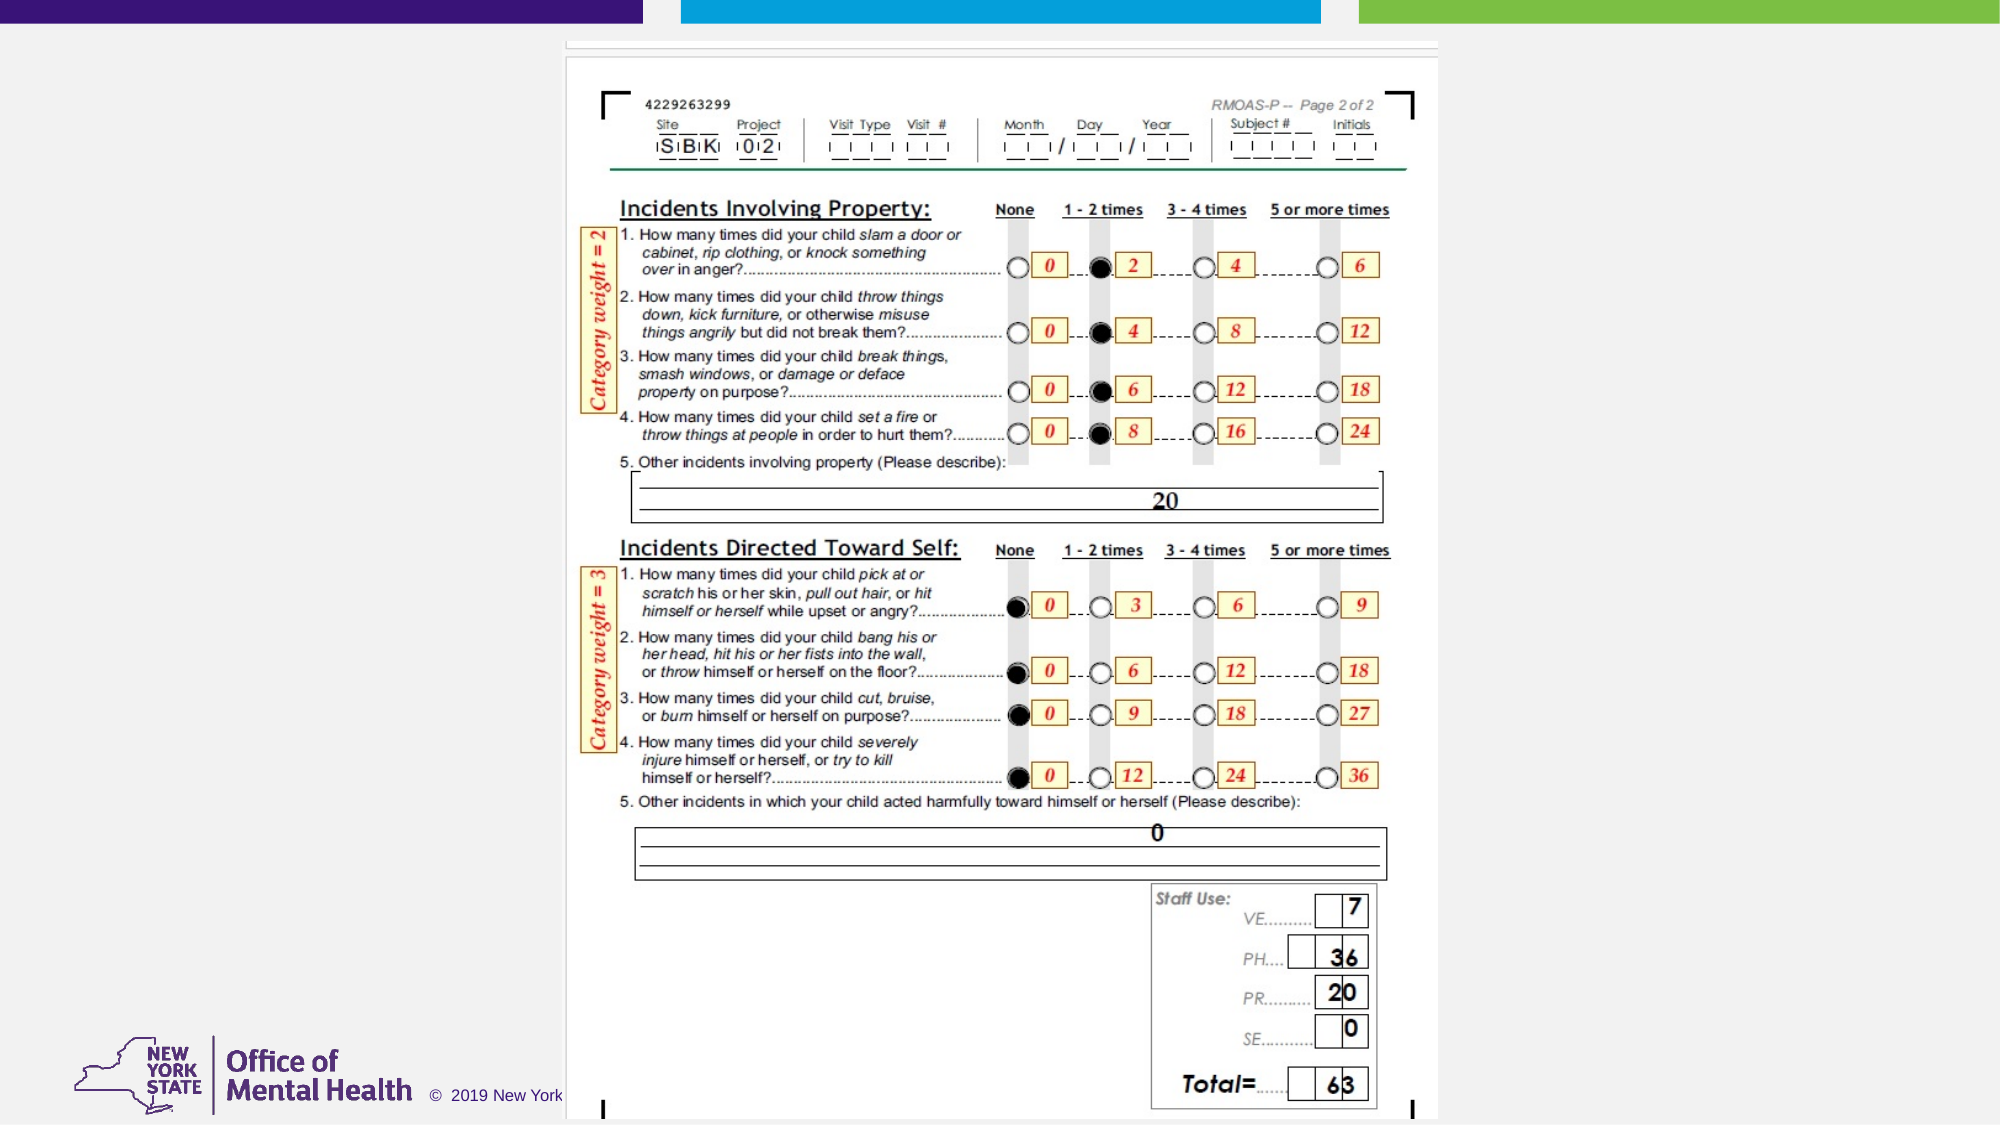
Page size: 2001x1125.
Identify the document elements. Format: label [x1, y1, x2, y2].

picture [562, 26, 1438, 1120]
picture [70, 1031, 416, 1119]
